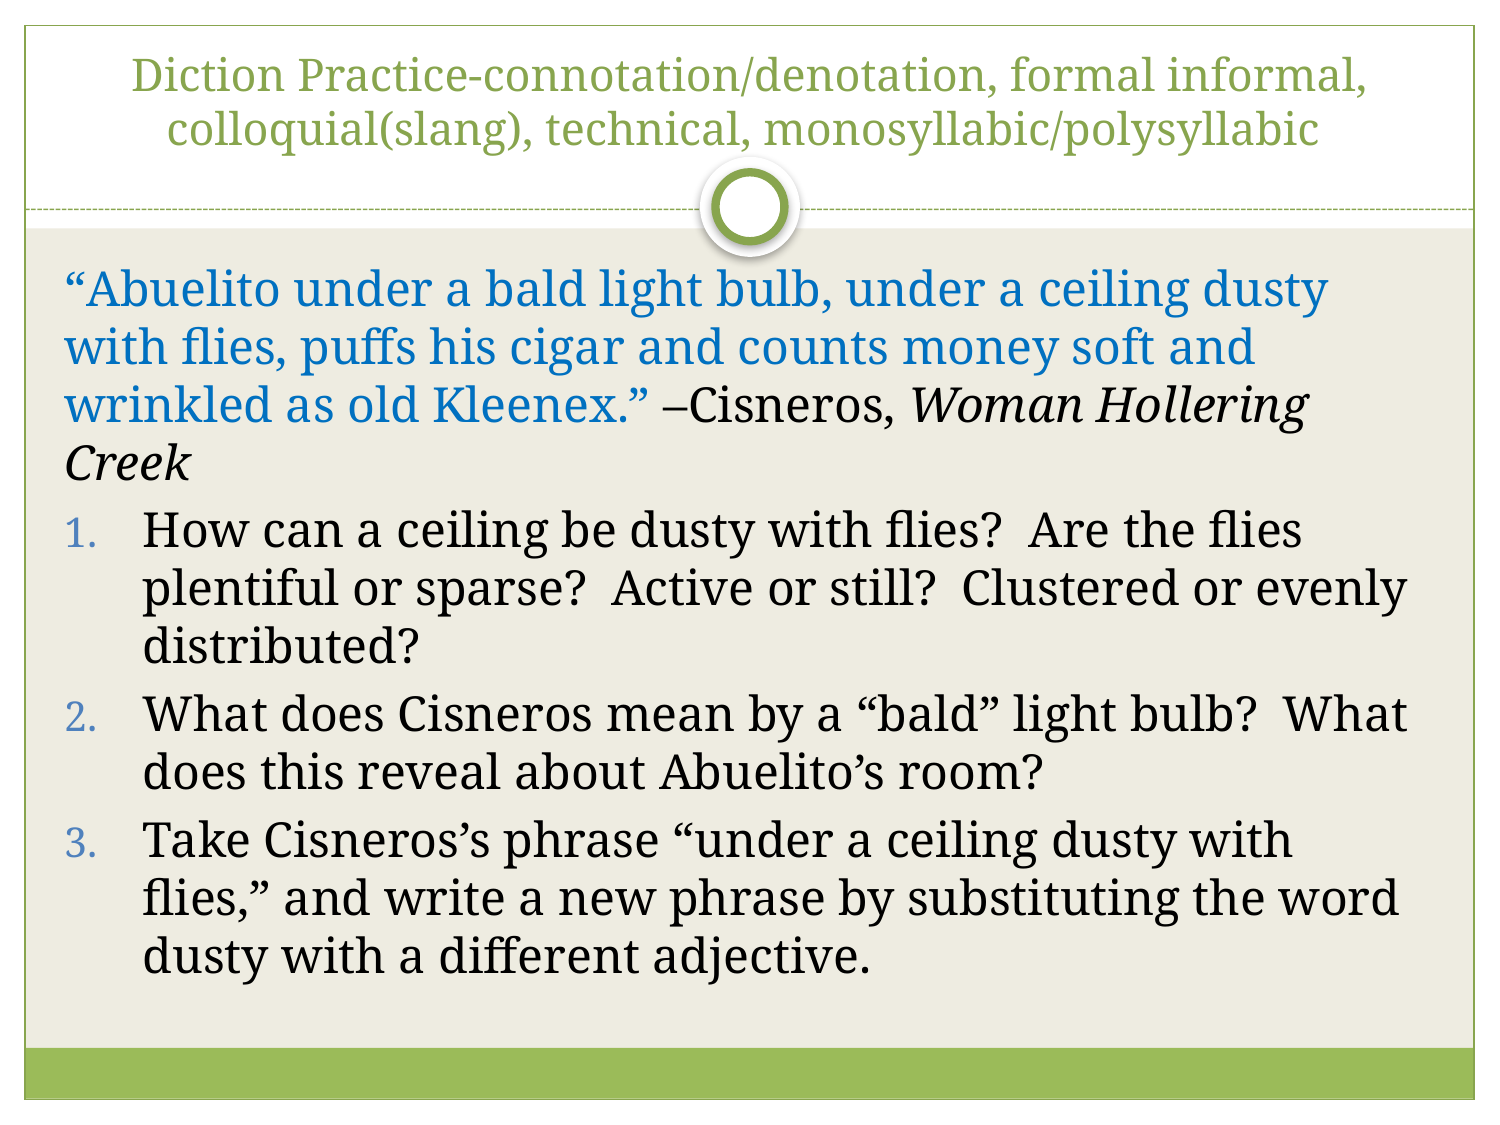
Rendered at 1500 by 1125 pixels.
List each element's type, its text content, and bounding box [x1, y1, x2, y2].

title Diction Practice-connotation/denotation, formal informal, colloquial(slang), technical, monosyllabic/polysyllabic [49, 37, 1450, 162]
list “Abuelito under a bald light bulb, under a ceiling dusty with flies, puffs his cigar and counts money soft and wrinkled as old Kleenex.” –Cisneros, Woman Hollering Creek How can a ceiling be dusty with flies? Are the flies plentiful or sparse? Active or still? Clustered or evenly distributed? What does Cisneros mean by a “bald” light bulb? What does this reveal about Abuelito’s room? Take Cisneros’s phrase “under a ceiling dusty with flies,” and write a new phrase by substituting the word dusty with a different adjective. [49, 250, 1445, 1001]
